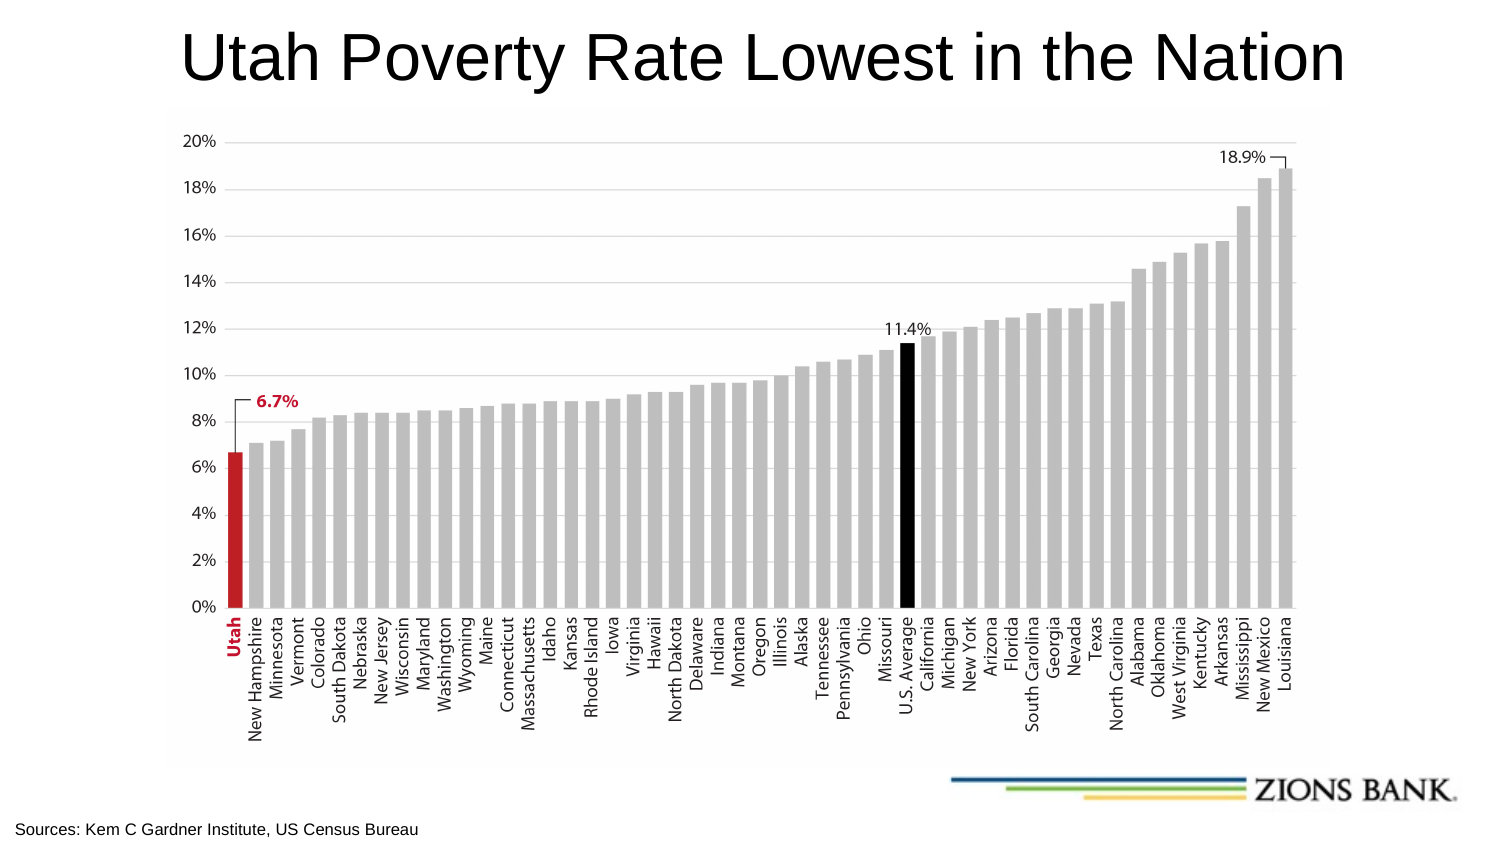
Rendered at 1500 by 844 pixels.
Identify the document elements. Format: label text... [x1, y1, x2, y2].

text_box Utah Poverty Rate Lowest in the Nation [14, 21, 1500, 100]
picture [0, 0, 1500, 844]
text_box Sources: Kem C Gardner Institute, US Census Bureau [0, 811, 650, 844]
